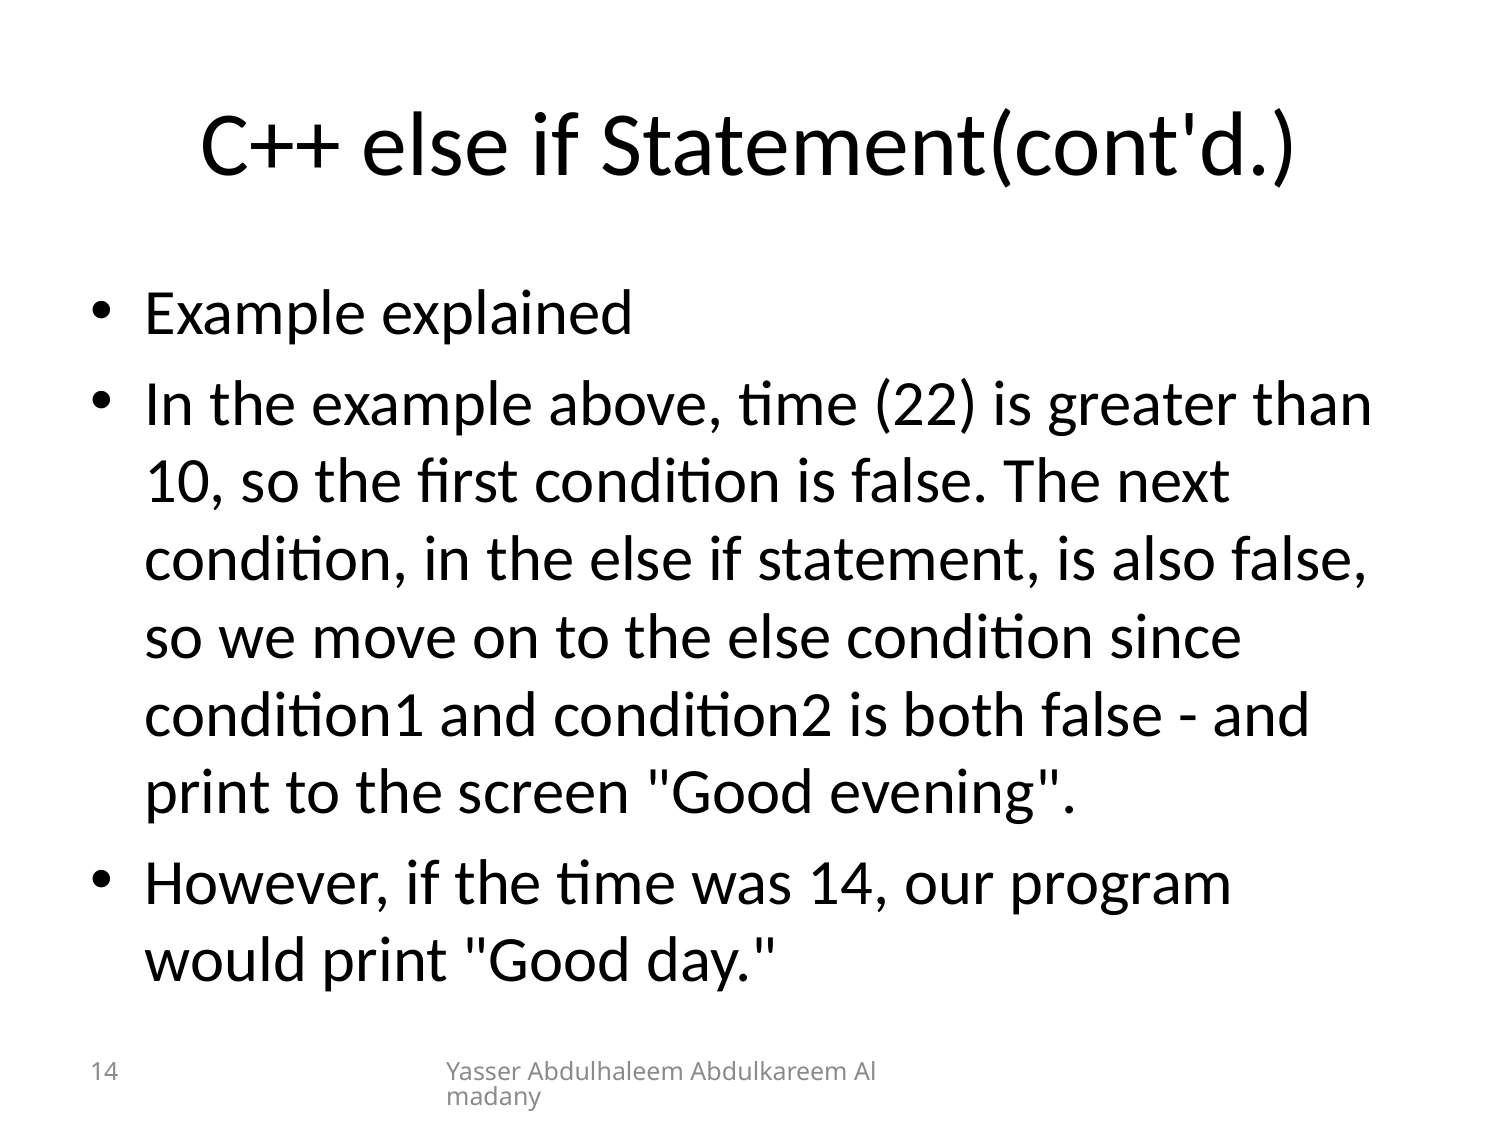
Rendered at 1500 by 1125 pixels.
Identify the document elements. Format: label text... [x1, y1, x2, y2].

footer Yasser Abdulhaleem Abdulkareem Almadany [512, 1042, 988, 1103]
list Example explained In the example above, time (22) is greater than 10, so the first condition is false. The next condition, in the else if statement, is also false, so we move on to the else condition since condition1 and condition2 is both false - and print to the screen "Good evening". However, if the time was 14, our program would print "Good day." [75, 262, 1425, 1005]
slide_number 14 [75, 1042, 425, 1103]
title C++ else if Statement(cont'd.) [75, 45, 1425, 233]
